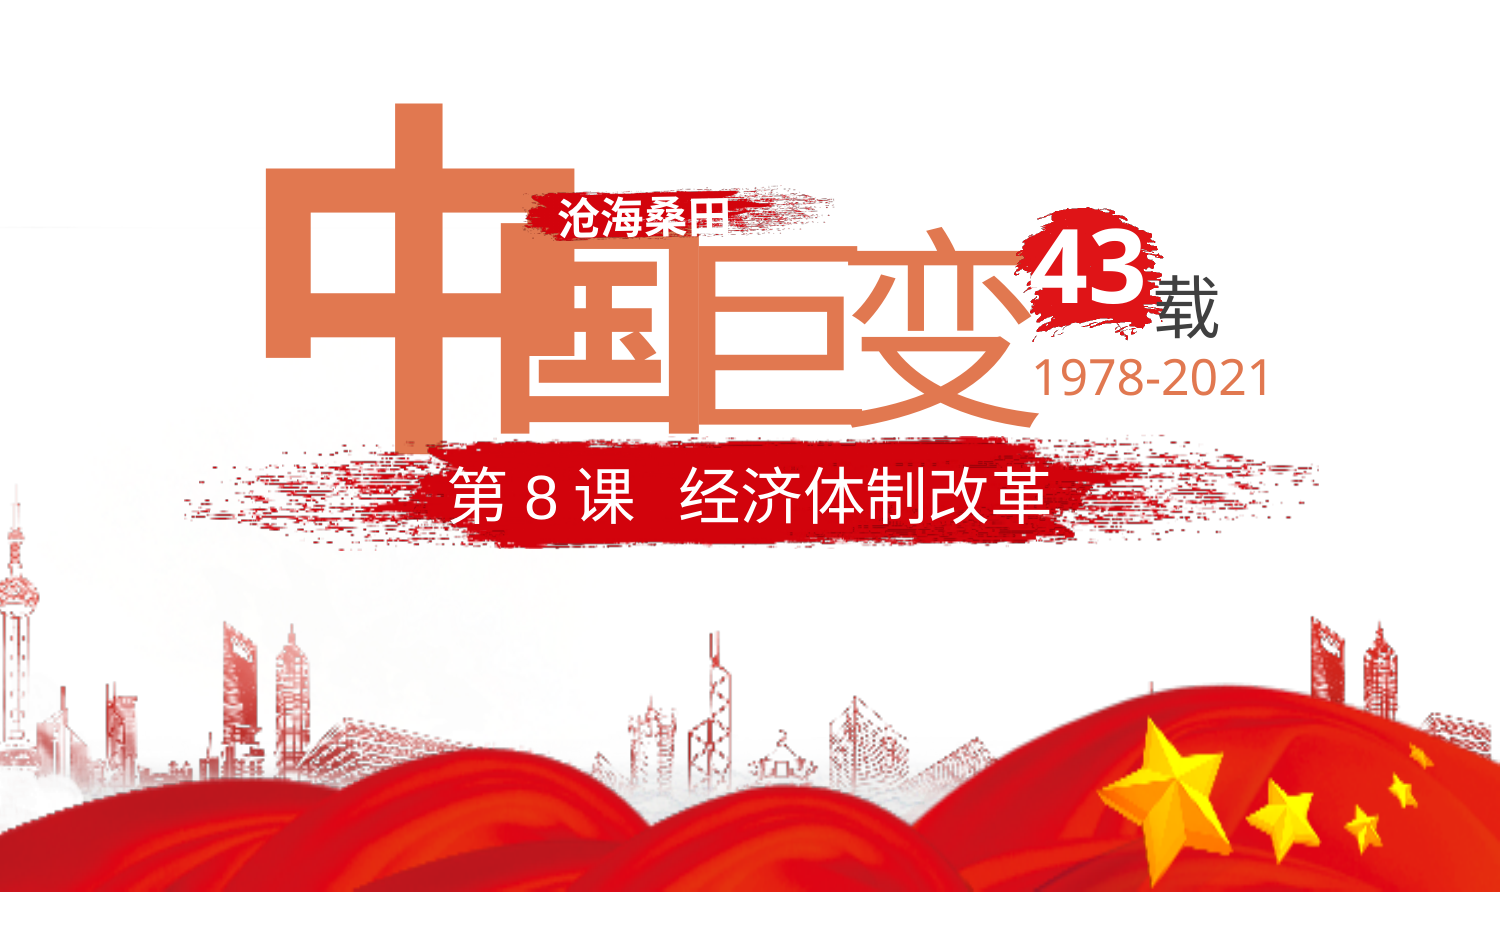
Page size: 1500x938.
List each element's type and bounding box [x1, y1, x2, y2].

text_box [522, 182, 835, 251]
picture [0, 40, 1500, 892]
text_box [1014, 193, 1182, 342]
text_box [184, 434, 1319, 551]
